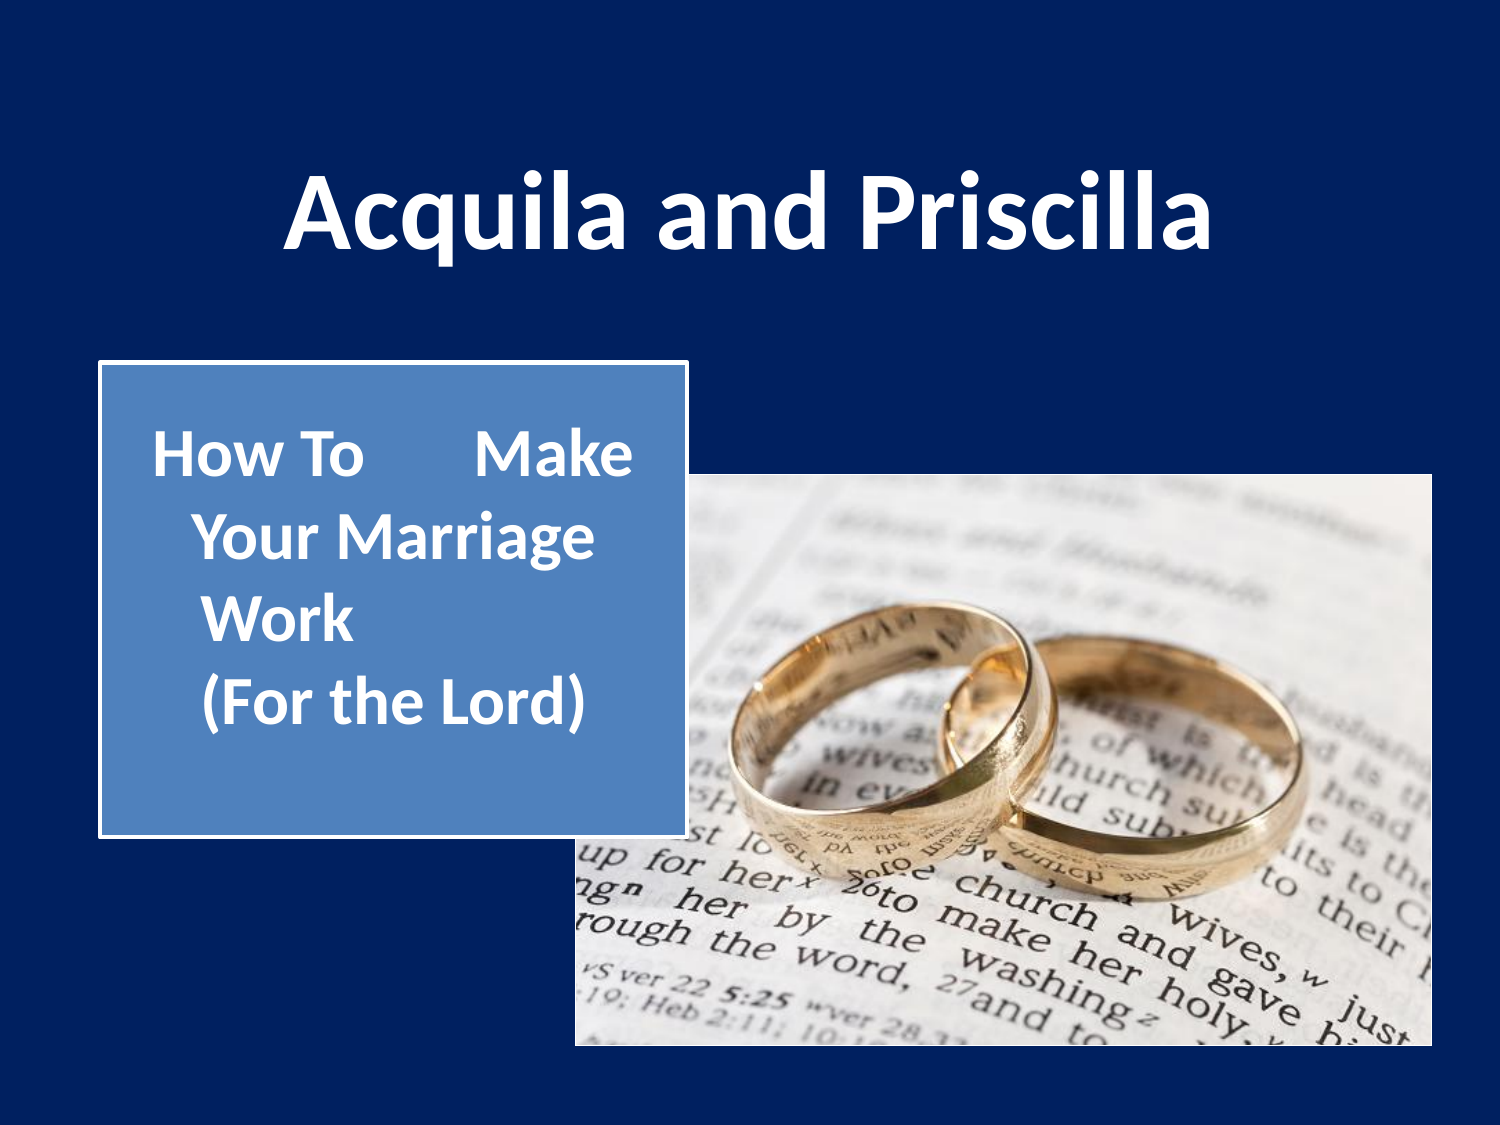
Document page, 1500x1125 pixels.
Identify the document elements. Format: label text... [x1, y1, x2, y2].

picture [574, 474, 1432, 1046]
subtitle How To Make Your Marriage Work (For the Lord) [125, 399, 663, 800]
title Acquila and Priscilla [112, 83, 1388, 325]
text_box [98, 360, 689, 839]
